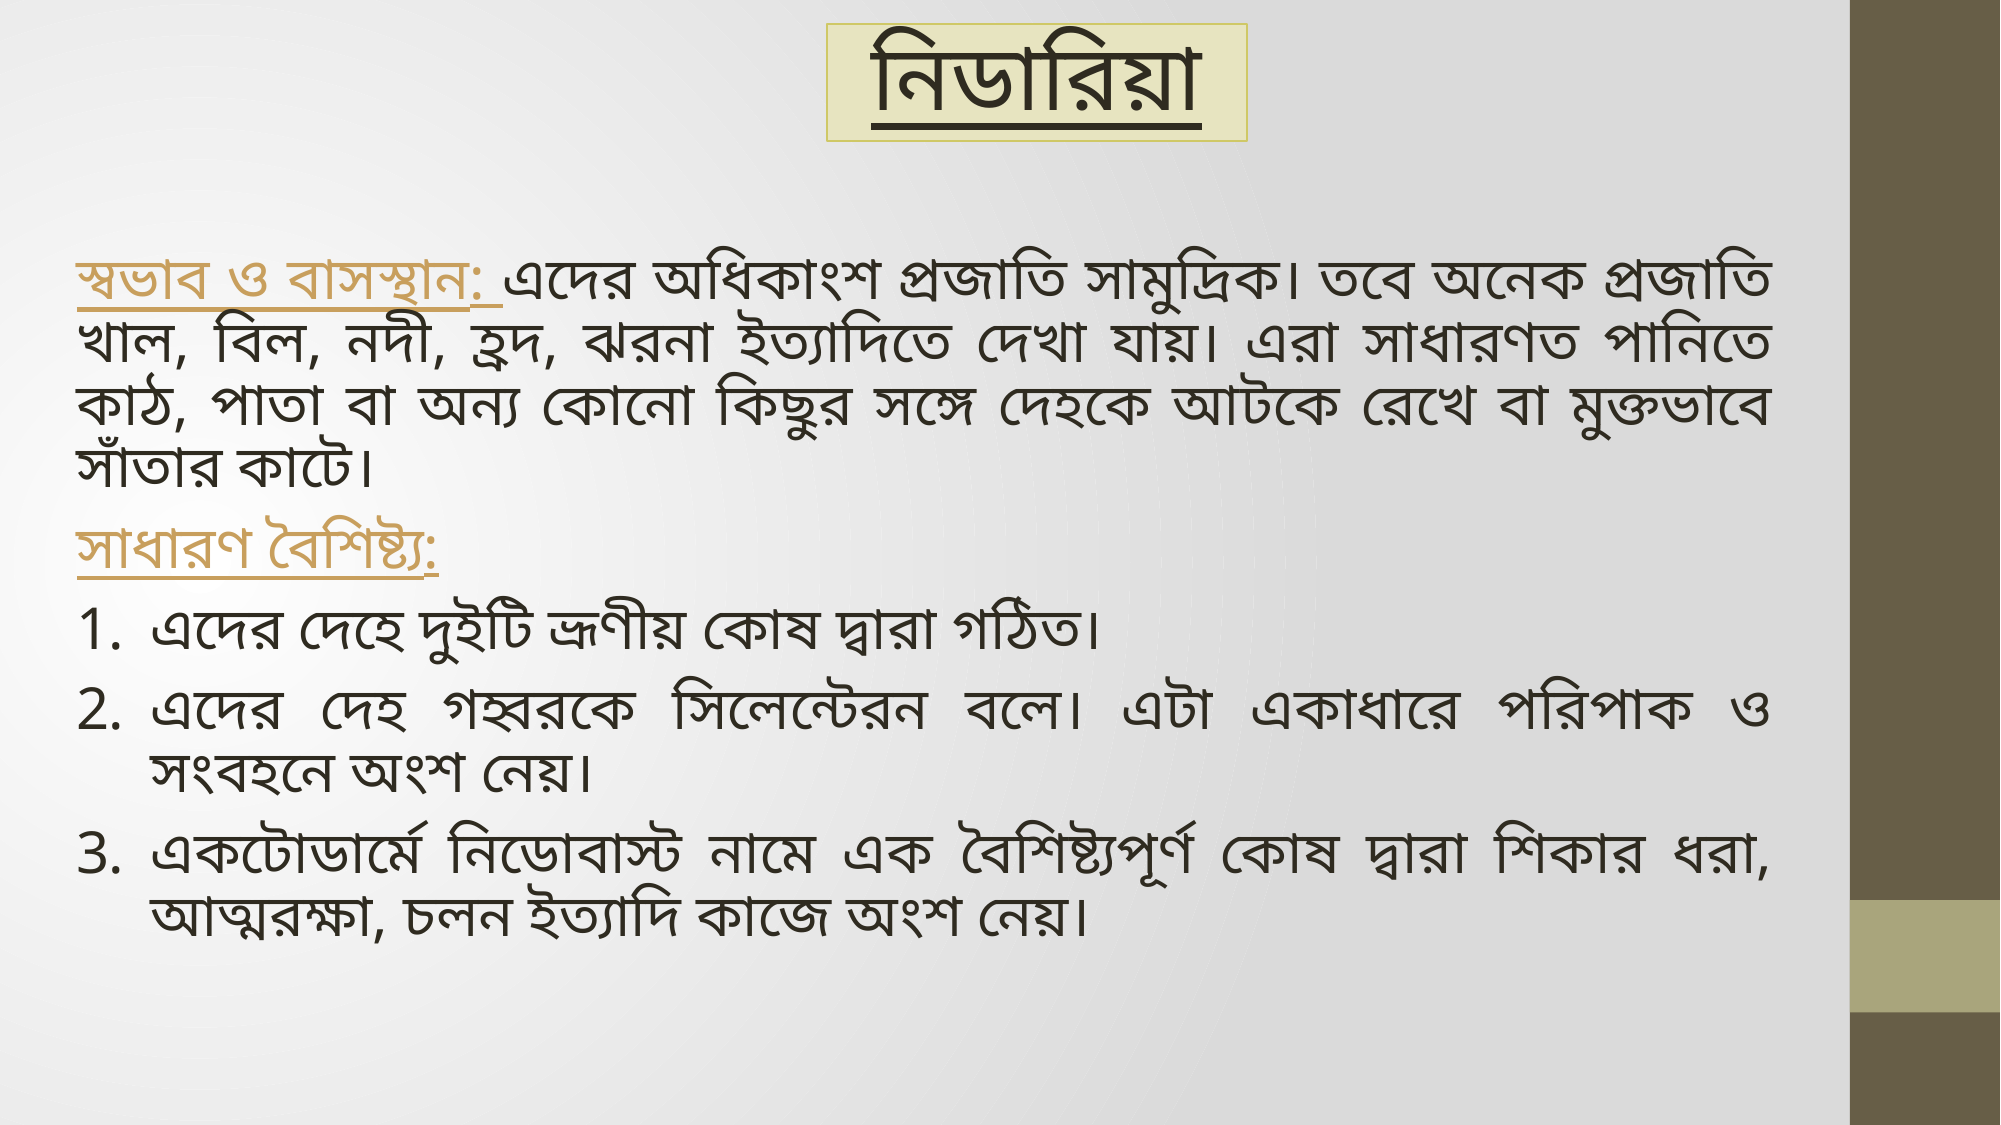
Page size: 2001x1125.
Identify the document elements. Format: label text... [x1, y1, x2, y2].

text_box নিডারিয়া [826, 23, 1248, 142]
text_box স্বভাব ও বাসস্থান: এদের অধিকাংশ প্রজাতি সামুদ্রিক। তবে অনেক প্রজাতি খাল, বিল, নদী, হ্রদ, ঝরনা ইত্যাদিতে দেখা যায়। এরা সাধারণত পানিতে কাঠ, পাতা বা অন্য কোনো কিছুর সঙ্গে দেহকে আটকে রেখে বা মুক্তভাবে সাঁতার কাটে। সাধারণ বৈশিষ্ট্য: এদের দেহে দুইটি ভ্রূণীয় কোষ দ্বারা গঠিত। এদের দেহ গহ্বরকে সিলেন্টেরন বলে। এটা একাধারে পরিপাক ও সংবহনে অংশ নেয়। একটোডার্মে নিডোবাস্ট নামে এক বৈশিষ্ট্যপূর্ণ কোষ দ্বারা শিকার ধরা, আত্মরক্ষা, চলন ইত্যাদি কাজে অংশ নেয়। [62, 242, 1787, 956]
